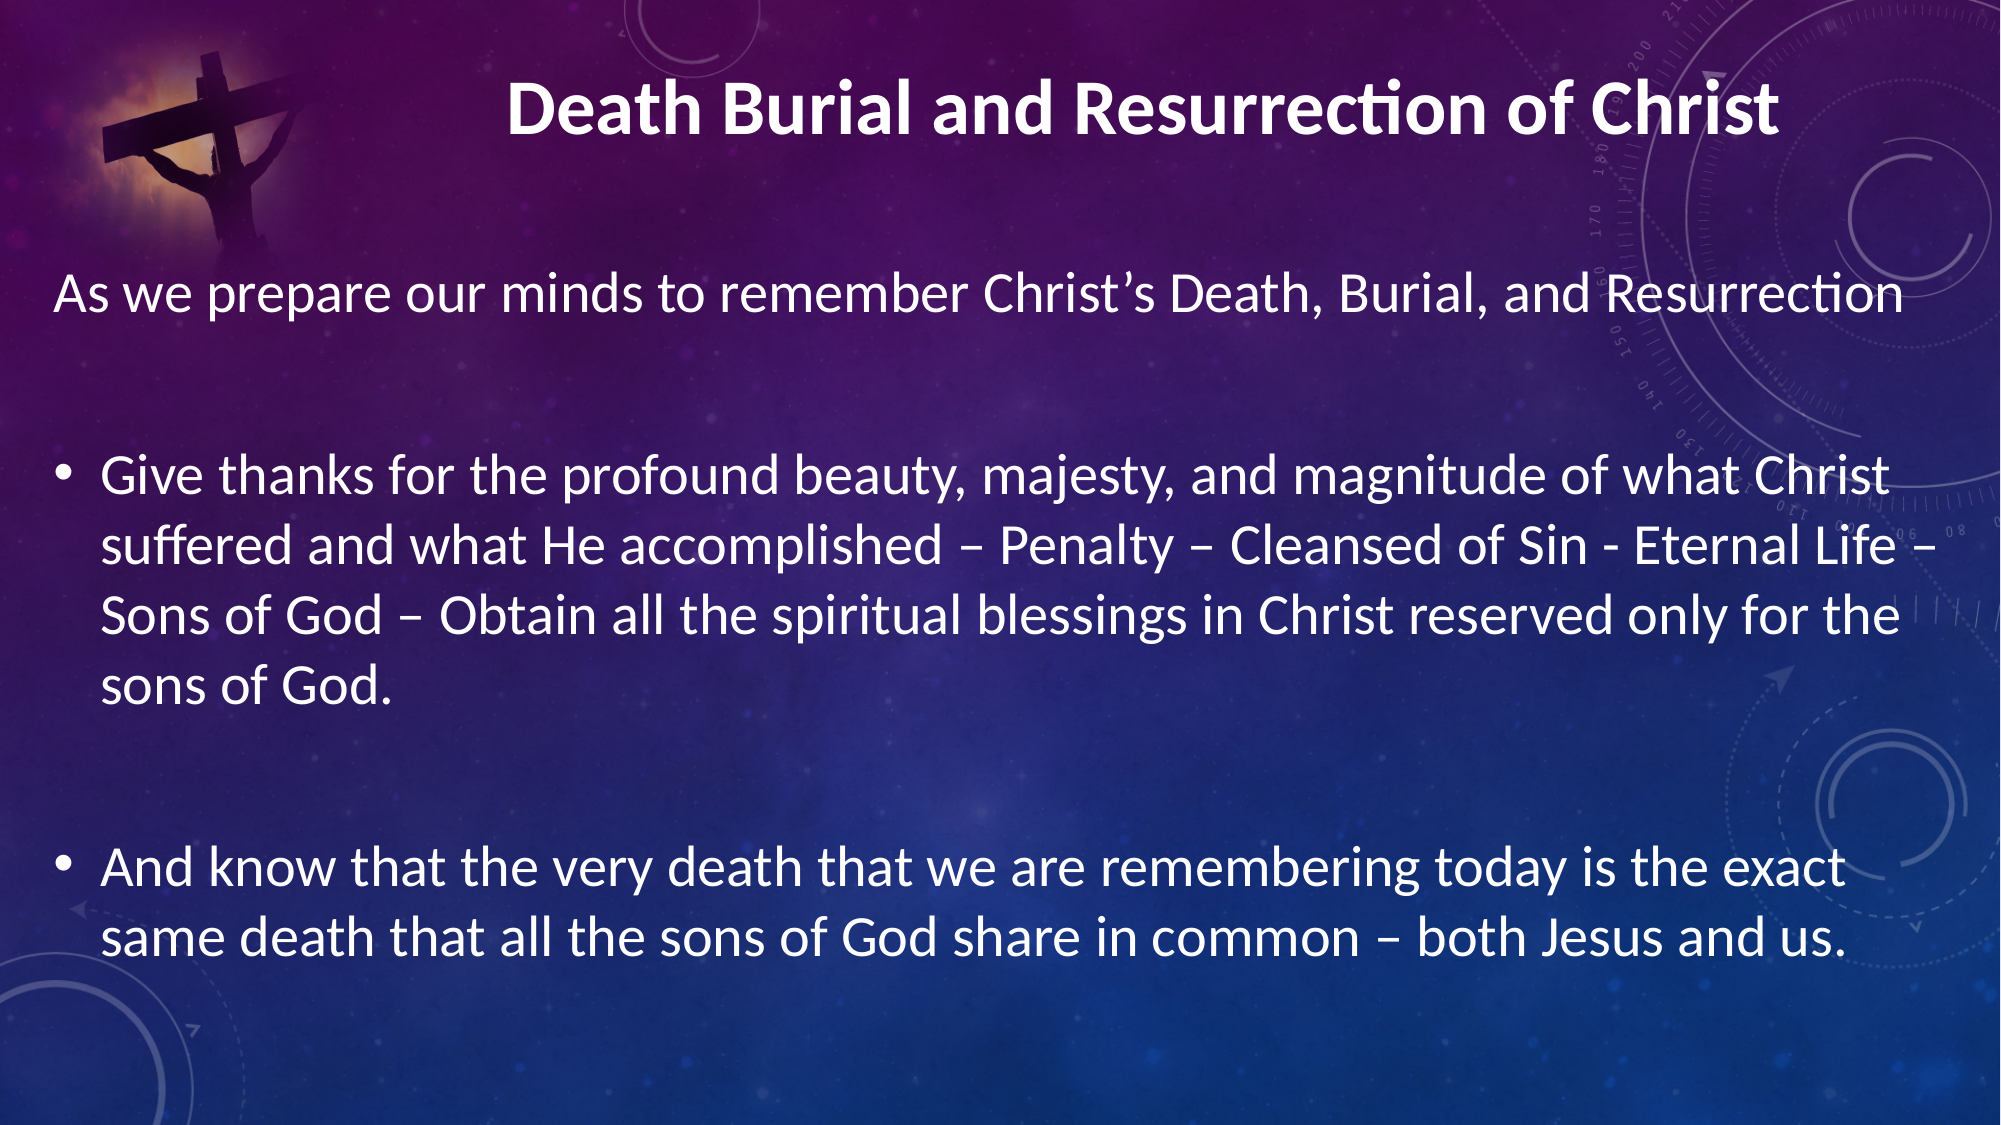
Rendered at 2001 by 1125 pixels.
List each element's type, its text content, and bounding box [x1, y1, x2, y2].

picture [0, 0, 2001, 1125]
text_box Death Burial and Resurrection of Christ [354, 19, 1942, 187]
list As we prepare our minds to remember Christ’s Death, Burial, and Resurrection Give thanks for the profound beauty, majesty, and magnitude of what Christ suffered and what He accomplished – Penalty – Cleansed of Sin - Eternal Life – Sons of God – Obtain all the spiritual blessings in Christ reserved only for the sons of God. And know that the very death that we are remembering today is the exact same death that all the sons of God share in common – both Jesus and us. [38, 215, 1962, 1007]
